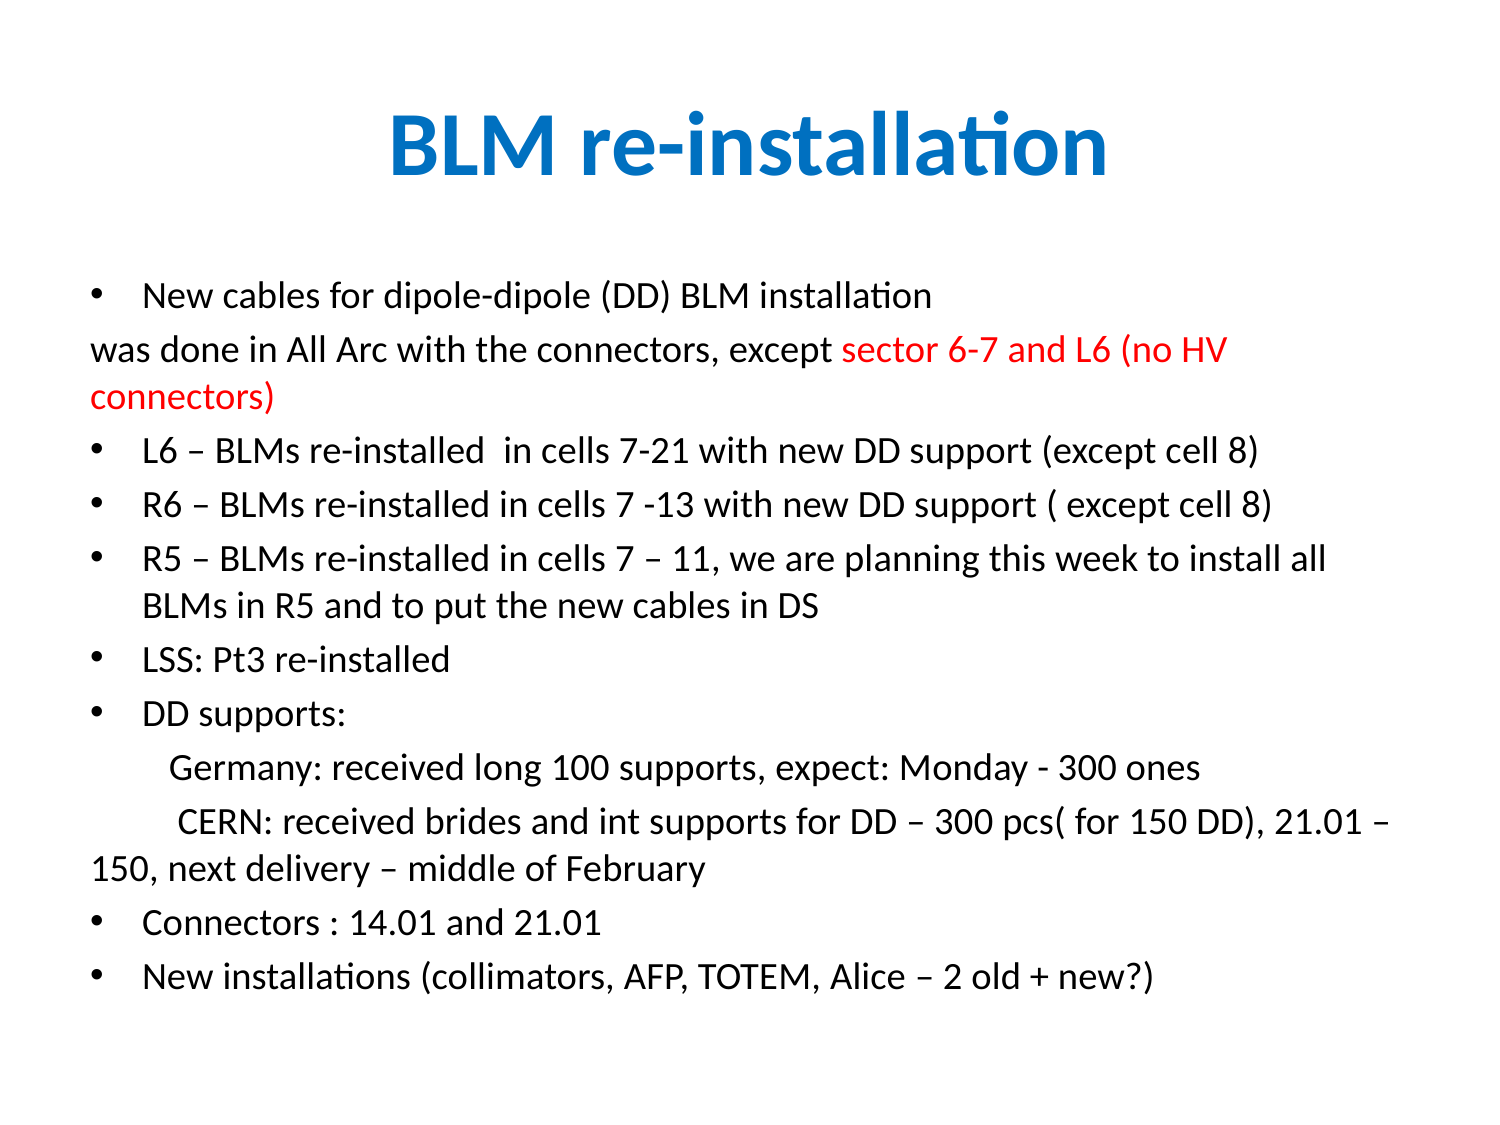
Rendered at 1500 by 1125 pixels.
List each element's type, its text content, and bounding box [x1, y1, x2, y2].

list New cables for dipole-dipole (DD) BLM installation was done in All Arc with the connectors, except sector 6-7 and L6 (no HV connectors) L6 – BLMs re-installed in cells 7-21 with new DD support (except cell 8) R6 – BLMs re-installed in cells 7 -13 with new DD support ( except cell 8) R5 – BLMs re-installed in cells 7 – 11, we are planning this week to install all BLMs in R5 and to put the new cables in DS LSS: Pt3 re-installed DD supports: Germany: received long 100 supports, expect: Monday - 300 ones CERN: received brides and int supports for DD – 300 pcs( for 150 DD), 21.01 – 150, next delivery – middle of February Connectors : 14.01 and 21.01 New installations (collimators, AFP, TOTEM, Alice – 2 old + new?) [75, 262, 1425, 1005]
title BLM re-installation [75, 45, 1425, 233]
